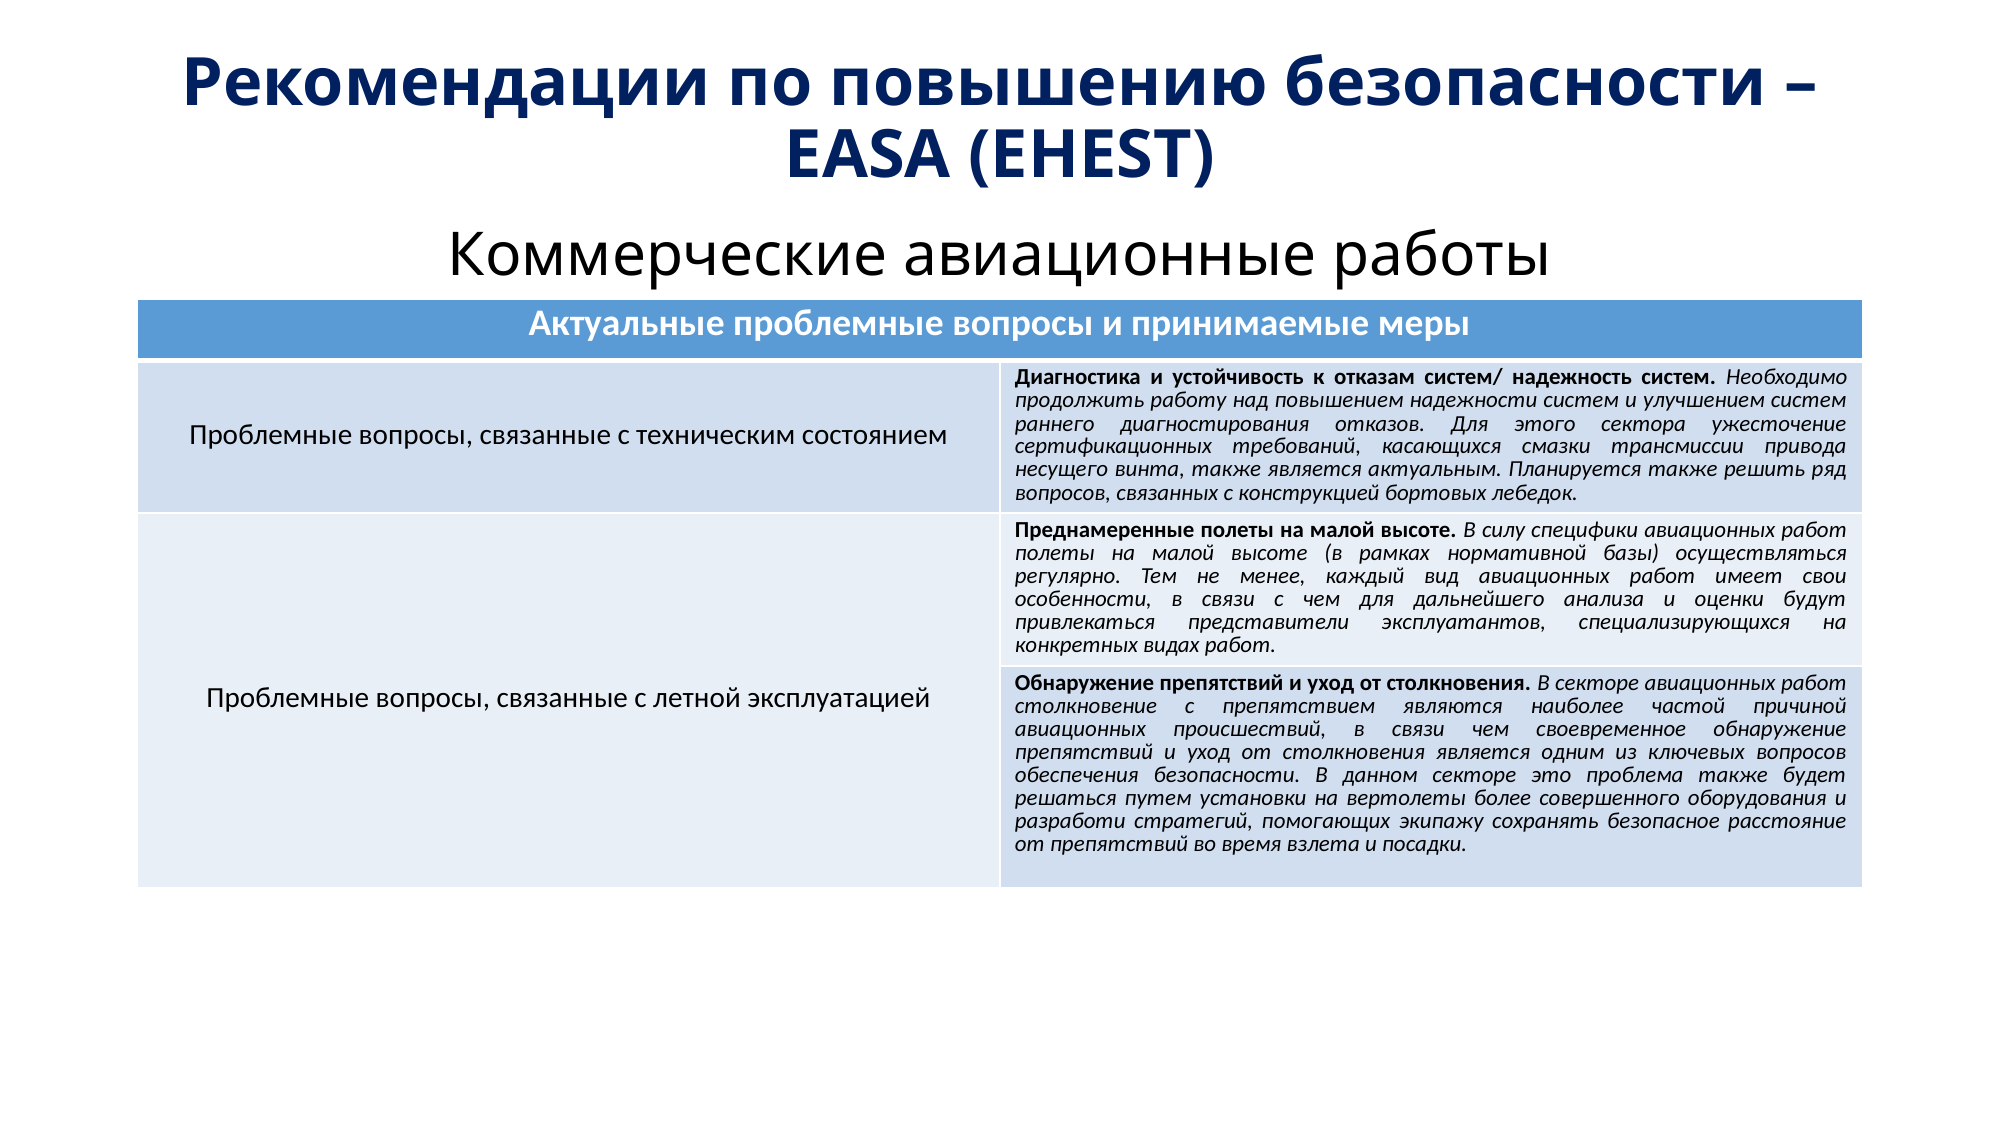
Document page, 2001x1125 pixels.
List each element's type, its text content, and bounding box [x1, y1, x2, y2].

title Рекомендации по повышению безопасности –EASA (EHEST) Коммерческие авиационные работы [137, 59, 1863, 278]
table_cell Диагностика и устойчивость к отказам систем/ надежность систем. Необходимо продолжить работу над повышением надежности систем и улучшением систем раннего диагностирования отказов. Для этого сектора ужесточение сертификационных требований, касающихся смазки трансмиссии привода несущего винта, также является актуальным. Планируется также решить ряд вопросов, связанных с конструкцией бортовых лебедок. [1001, 363, 1862, 512]
table_cell Преднамеренные полеты на малой высоте. В силу специфики авиационных работ полеты на малой высоте (в рамках нормативной базы) осуществляться регулярно. Тем не менее, каждый вид авиационных работ имеет свои особенности, в связи с чем для дальнейшего анализа и оценки будут привлекаться представители эксплуатантов, специализирующихся на конкретных видах работ. [1001, 514, 1862, 665]
table_cell Проблемные вопросы, связанные с техническим состоянием [138, 363, 999, 512]
table_cell Обнаружение препятствий и уход от столкновения. В секторе авиационных работ столкновение с препятствием являются наиболее частой причиной авиационных происшествий, в связи чем своевременное обнаружение препятствий и уход от столкновения является одним из ключевых вопросов обеспечения безопасности. В данном секторе это проблема также будет решаться путем установки на вертолеты более совершенного оборудования и разработи стратегий, помогающих экипажу сохранять безопасное расстояние от препятствий во время взлета и посадки. [1001, 667, 1862, 887]
table_header Актуальные проблемные вопросы и принимаемые меры [138, 300, 1862, 358]
table_cell Проблемные вопросы, связанные с летной эксплуатацией [138, 514, 999, 887]
